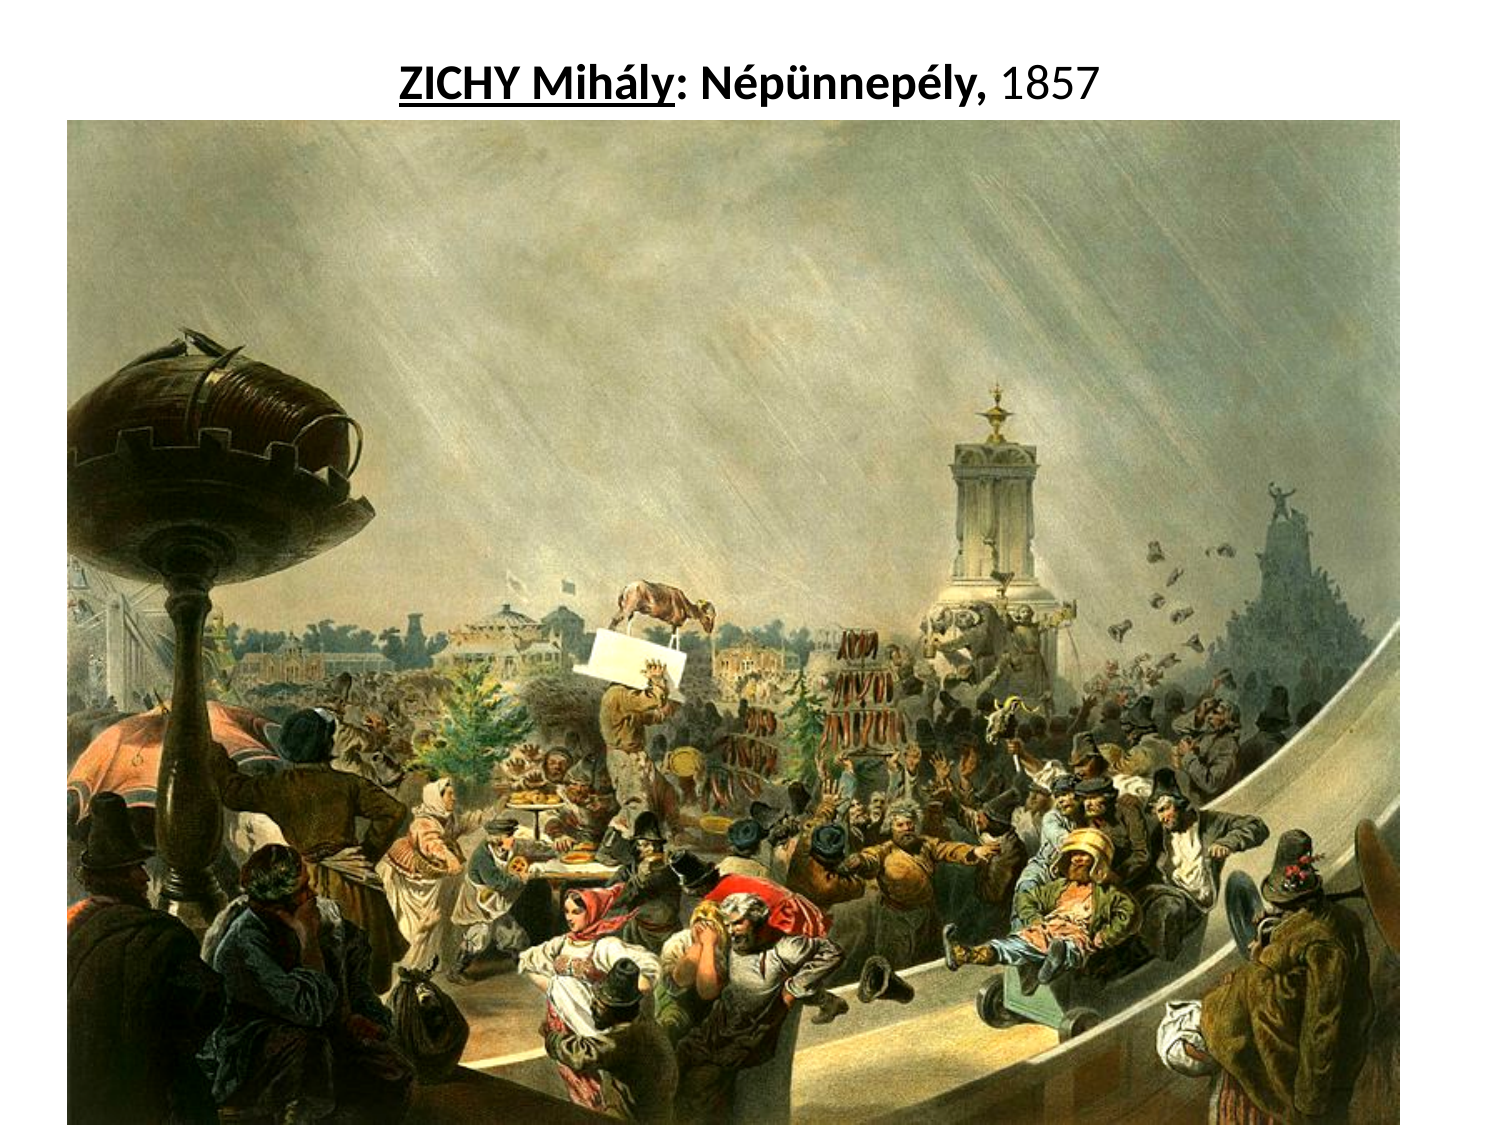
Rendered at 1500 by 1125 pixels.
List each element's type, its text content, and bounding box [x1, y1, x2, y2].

picture [67, 120, 1400, 1125]
text_box ZICHY Mihály: Népünnepély, 1857 [0, 42, 1500, 118]
